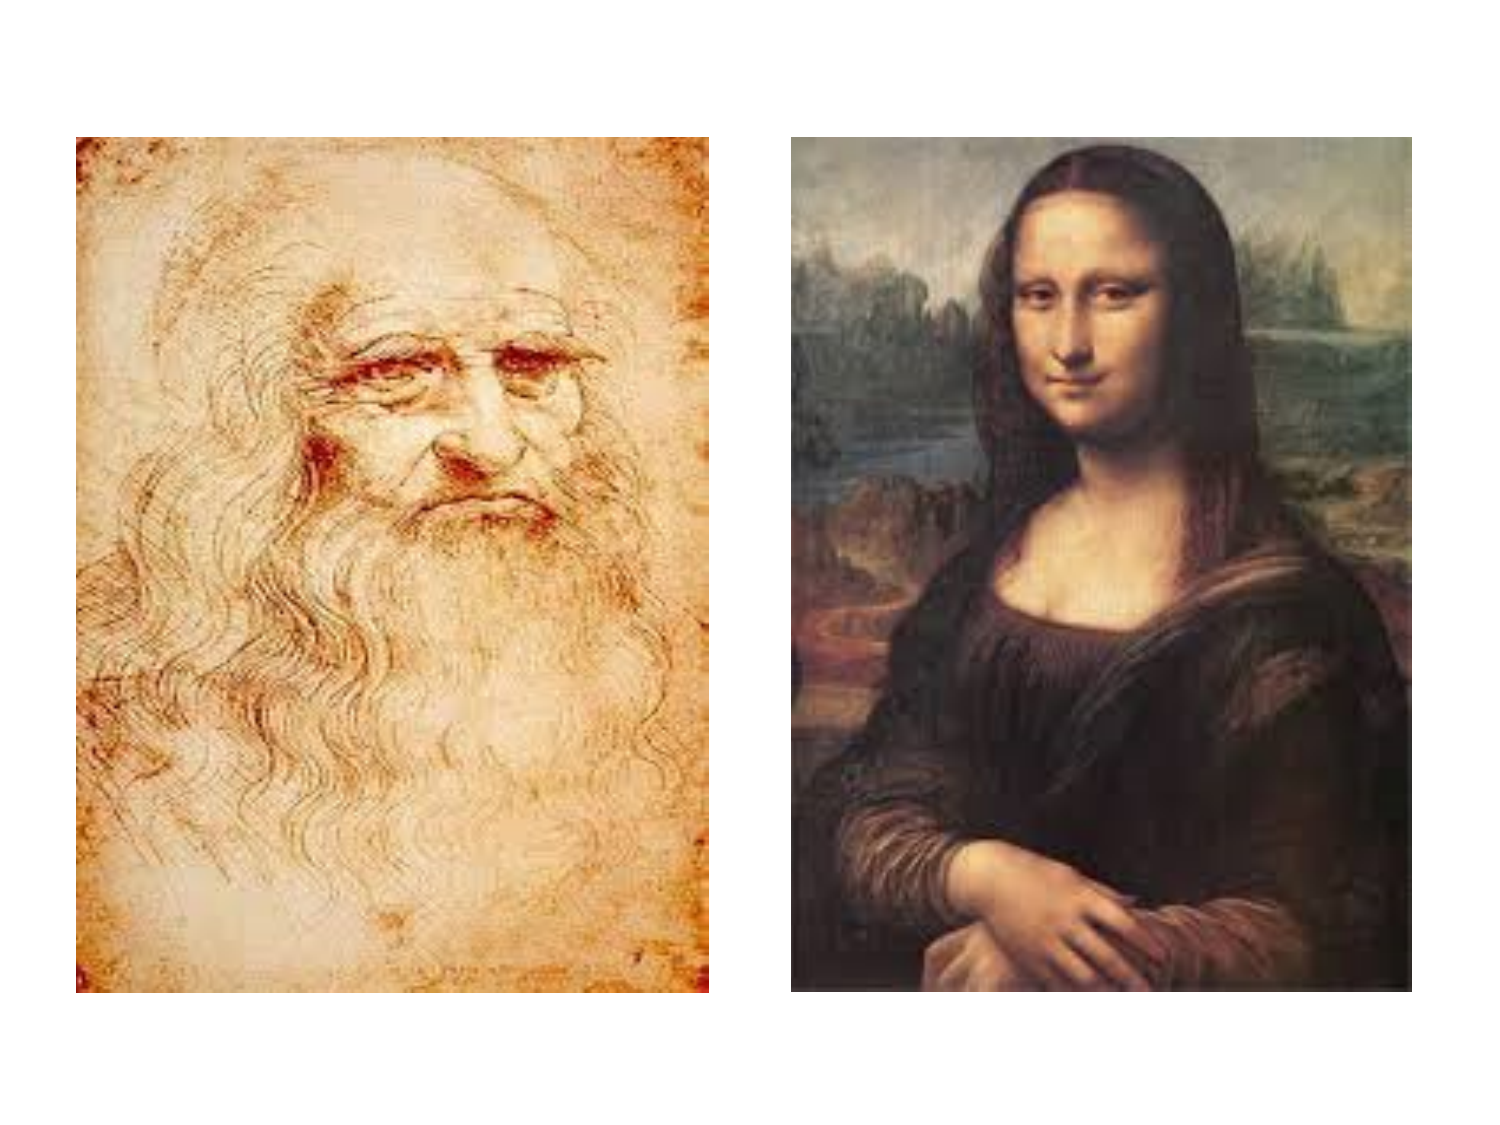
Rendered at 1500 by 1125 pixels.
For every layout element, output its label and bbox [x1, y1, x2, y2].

picture [76, 136, 710, 993]
list [791, 136, 1412, 992]
